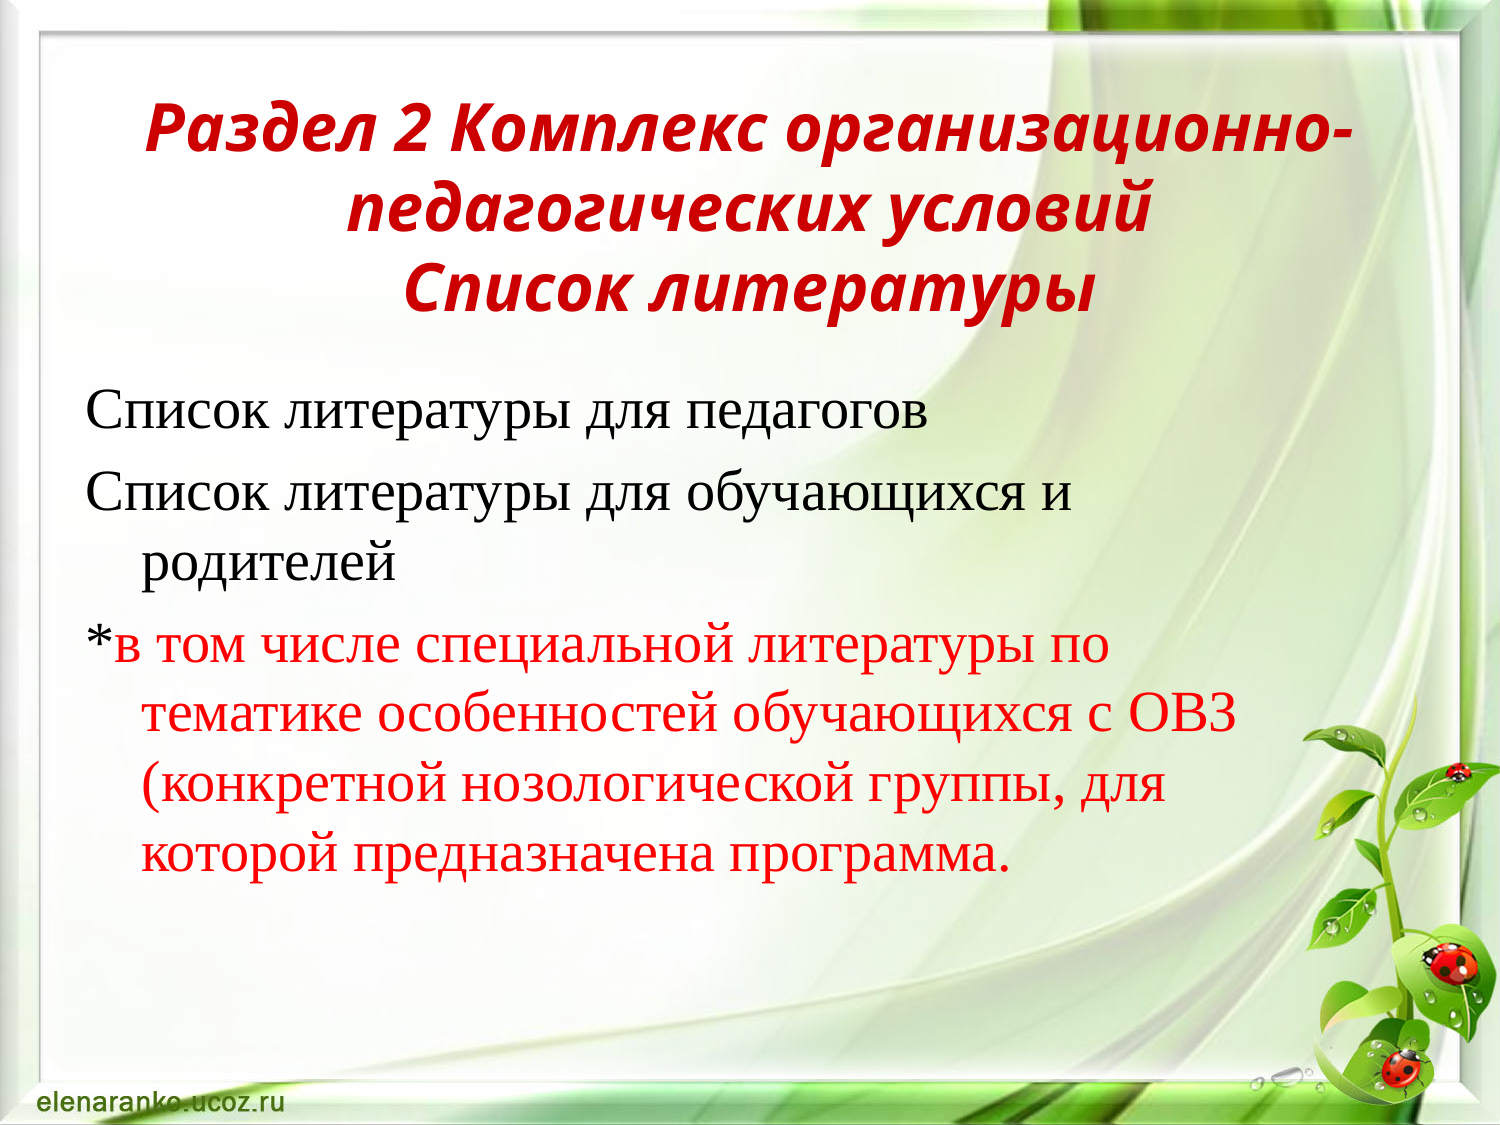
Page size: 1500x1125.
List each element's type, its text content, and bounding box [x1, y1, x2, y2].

title Раздел 2 Комплекс организационно-педагогических условий Список литературы [58, 70, 1442, 340]
list Список литературы для педагогов Список литературы для обучающихся и родителей *в том числе специальной литературы по тематике особенностей обучающихся с ОВЗ (конкретной нозологической группы, для которой предназначена программа. [70, 363, 1313, 1090]
picture [0, 0, 1500, 1125]
